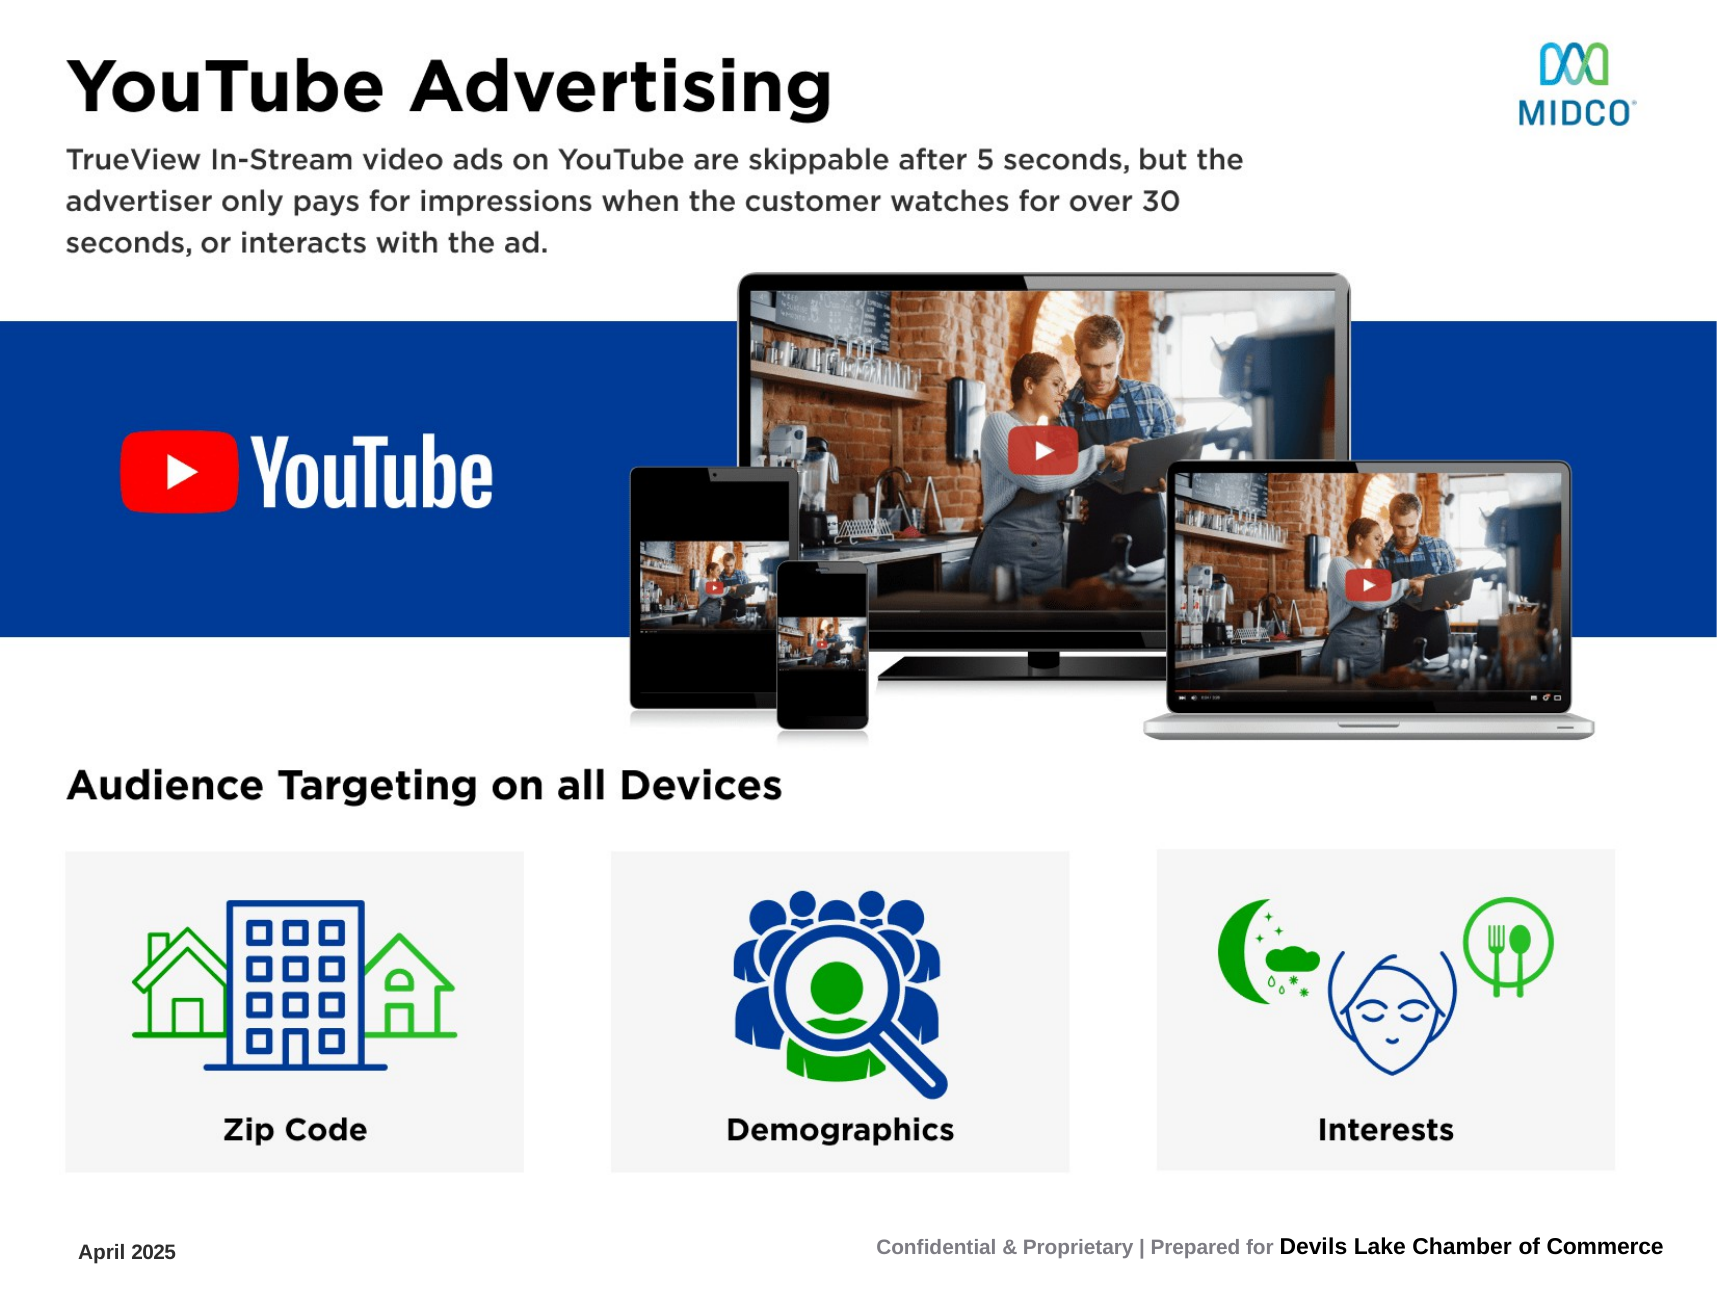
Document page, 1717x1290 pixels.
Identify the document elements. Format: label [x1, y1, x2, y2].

text_box [0, 1, 1717, 1289]
